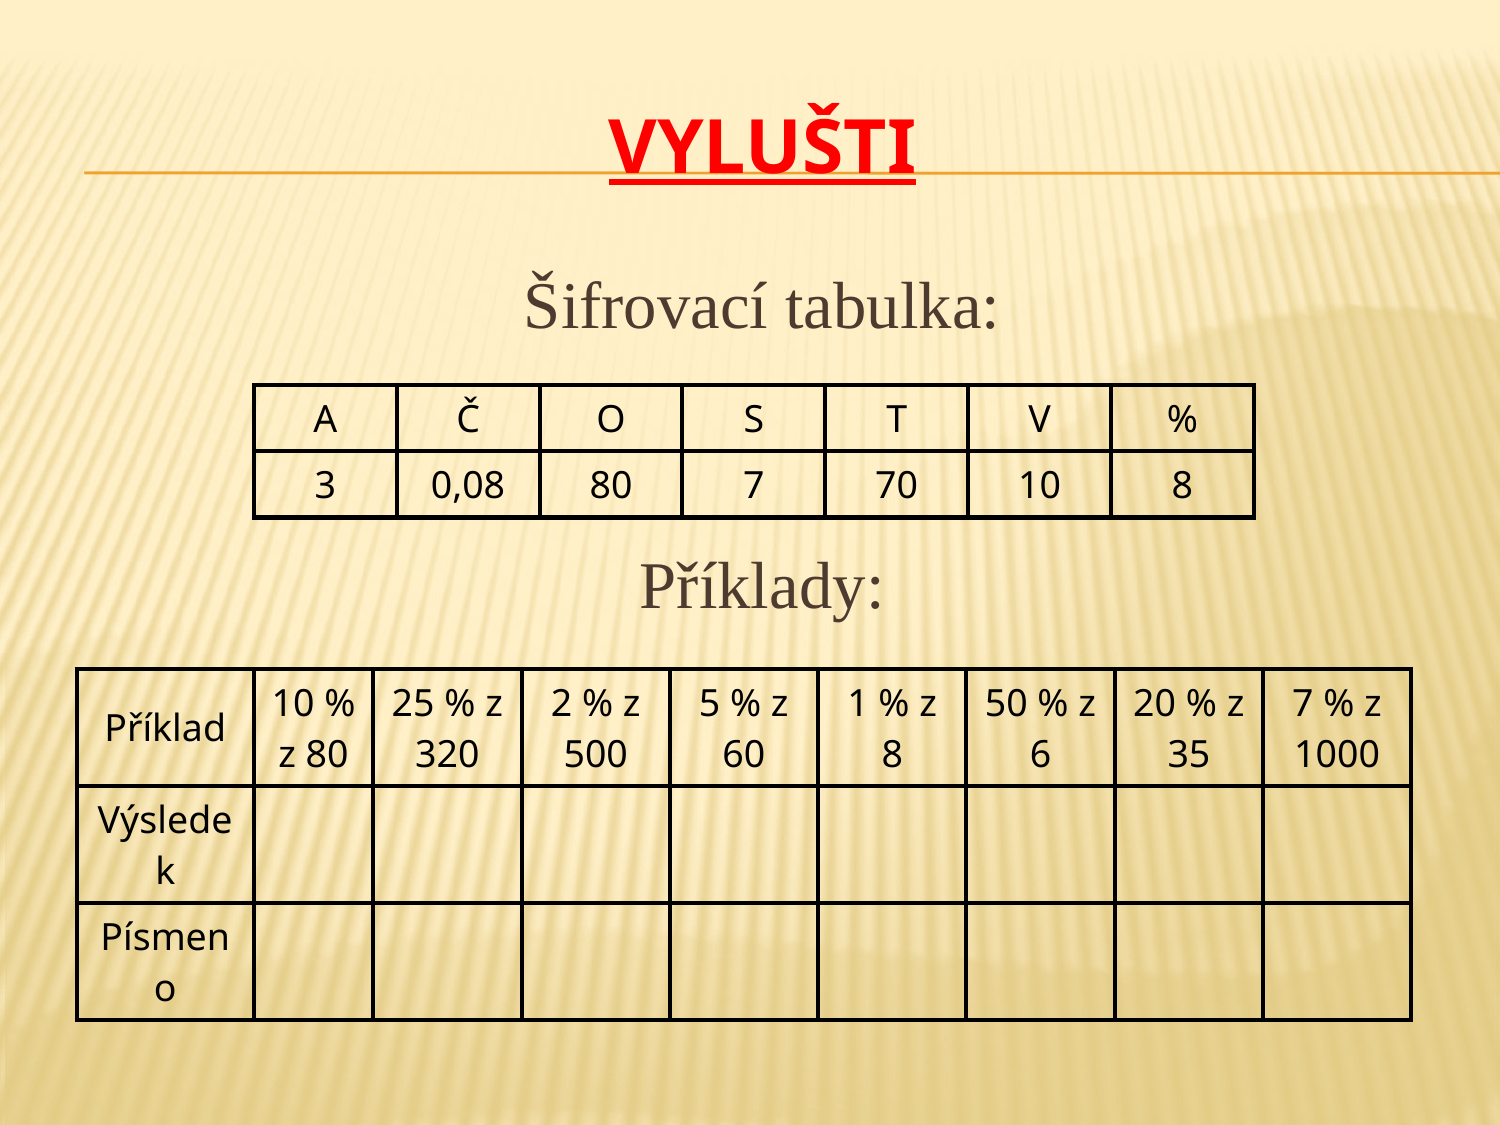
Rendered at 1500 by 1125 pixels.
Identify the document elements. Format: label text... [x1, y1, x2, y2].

table_cell 70 [827, 453, 966, 515]
table_header Č [399, 387, 538, 449]
table_cell Výsledek [79, 788, 252, 901]
table_header 7 % z 1000 [1265, 671, 1409, 784]
table_cell [1265, 905, 1409, 1018]
table_header Příklad [79, 671, 252, 784]
table_cell [375, 788, 520, 901]
table_header T [827, 387, 966, 449]
table_cell [375, 905, 520, 1018]
table_cell 0,08 [399, 453, 538, 515]
table_header S [684, 387, 823, 449]
table_cell [256, 788, 371, 901]
table_cell [1117, 905, 1261, 1018]
table_cell 3 [256, 453, 395, 515]
table_cell [524, 788, 668, 901]
table_cell 80 [542, 453, 680, 515]
table_header 5 % z 60 [672, 671, 816, 784]
table_header 20 % z 35 [1117, 671, 1261, 784]
table_header 25 % z 320 [375, 671, 520, 784]
table_cell 10 [970, 453, 1109, 515]
table_cell 7 [684, 453, 823, 515]
list Šifrovací tabulka: Příklady: [50, 254, 1475, 998]
table_cell 8 [1113, 453, 1252, 515]
table_cell [820, 905, 964, 1018]
table_cell [672, 905, 816, 1018]
table_header A [256, 387, 395, 449]
table_cell [1117, 788, 1261, 901]
table_header O [542, 387, 680, 449]
table_header V [970, 387, 1109, 449]
table_cell Písmeno [79, 905, 252, 1018]
title Vylušti [50, 75, 1475, 213]
table_cell [1265, 788, 1409, 901]
table_header 10 % z 80 [256, 671, 371, 784]
table_cell [524, 905, 668, 1018]
table_header 50 % z 6 [968, 671, 1113, 784]
table_cell [820, 788, 964, 901]
table_header 2 % z 500 [524, 671, 668, 784]
table_header 1 % z 8 [820, 671, 964, 784]
table_cell [968, 788, 1113, 901]
table_header % [1113, 387, 1252, 449]
table_cell [256, 905, 371, 1018]
table_cell [672, 788, 816, 901]
table_cell [968, 905, 1113, 1018]
